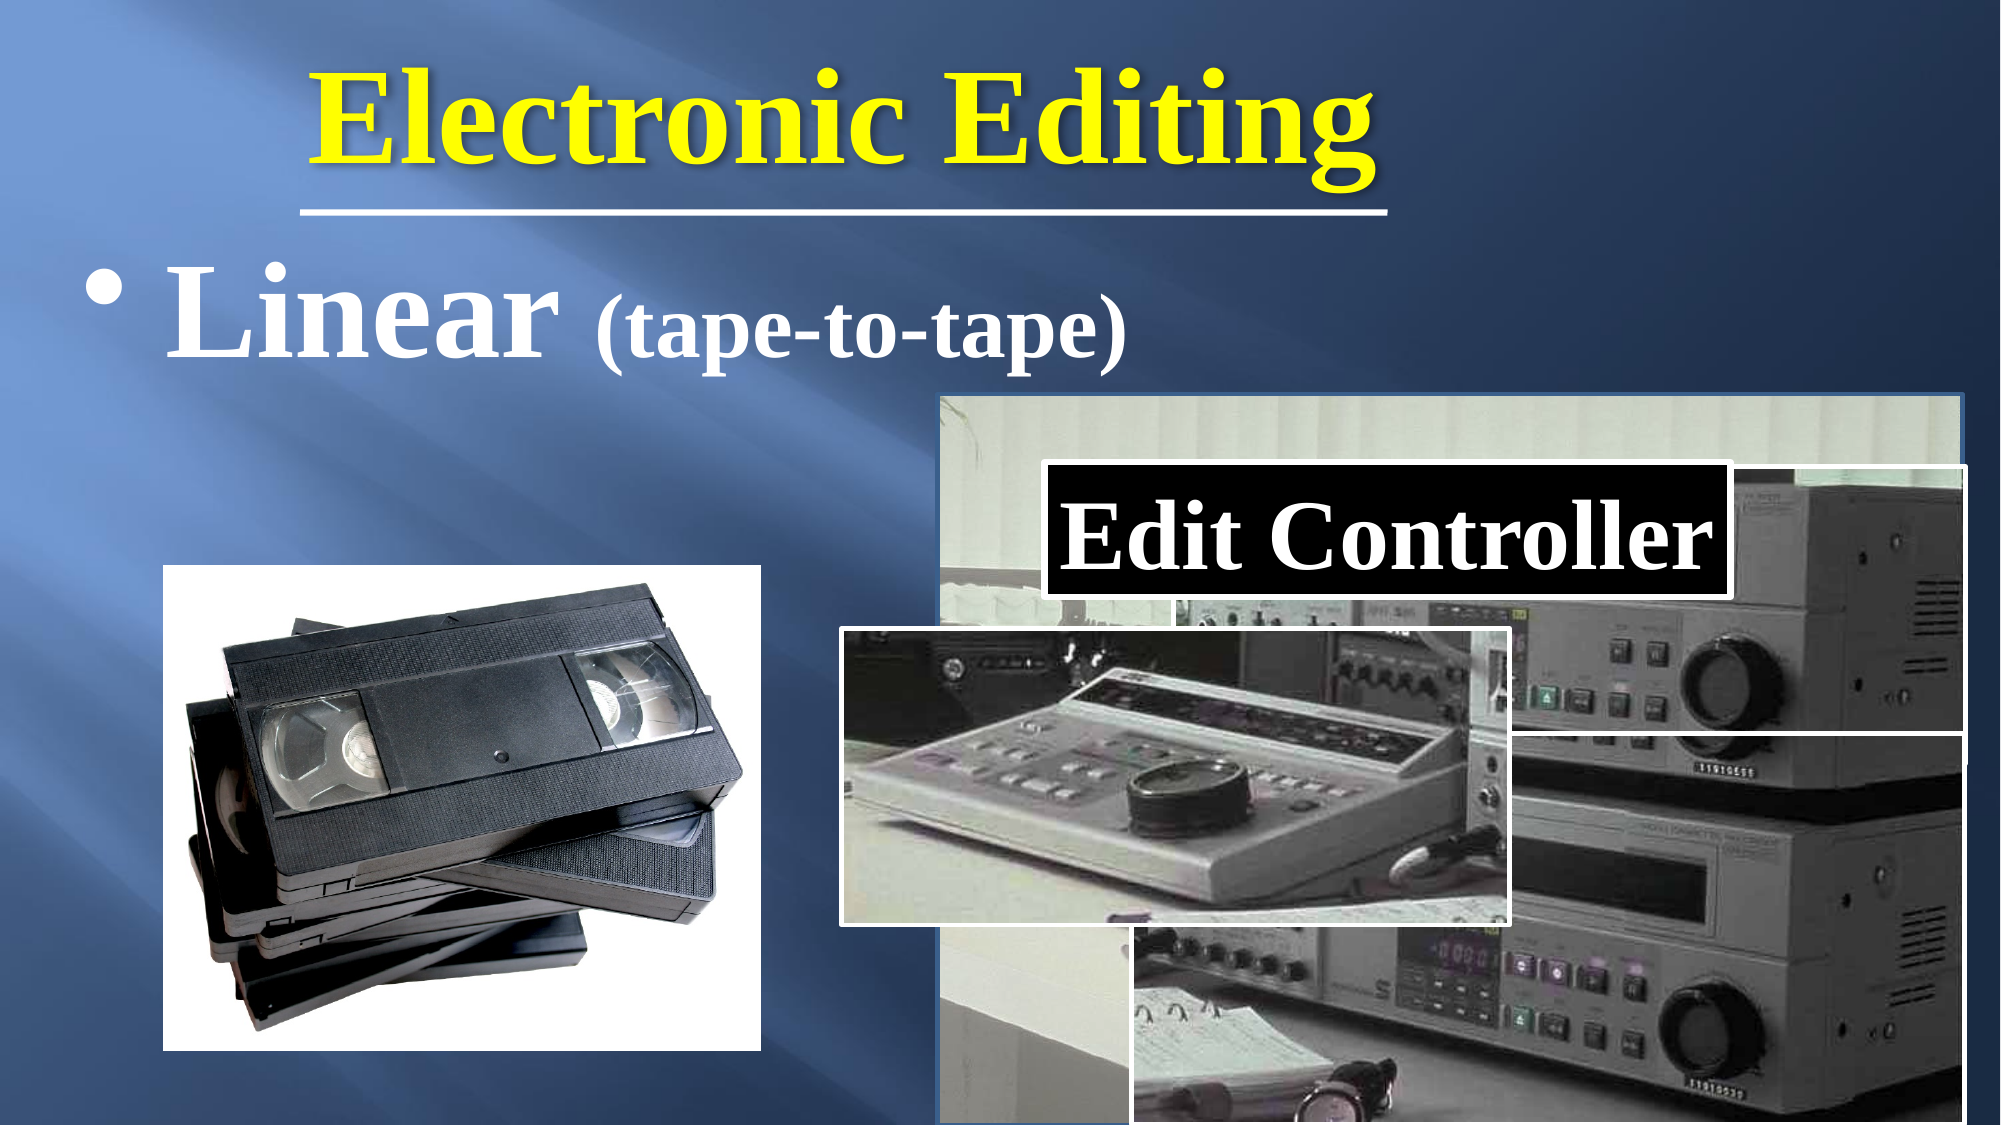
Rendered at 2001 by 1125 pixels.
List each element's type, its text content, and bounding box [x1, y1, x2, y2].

text_box Electronic Editing [292, 18, 1429, 198]
picture [0, 0, 2001, 1125]
text_box Linear (tape-to-tape) [66, 212, 1145, 393]
picture [843, 393, 1964, 1125]
